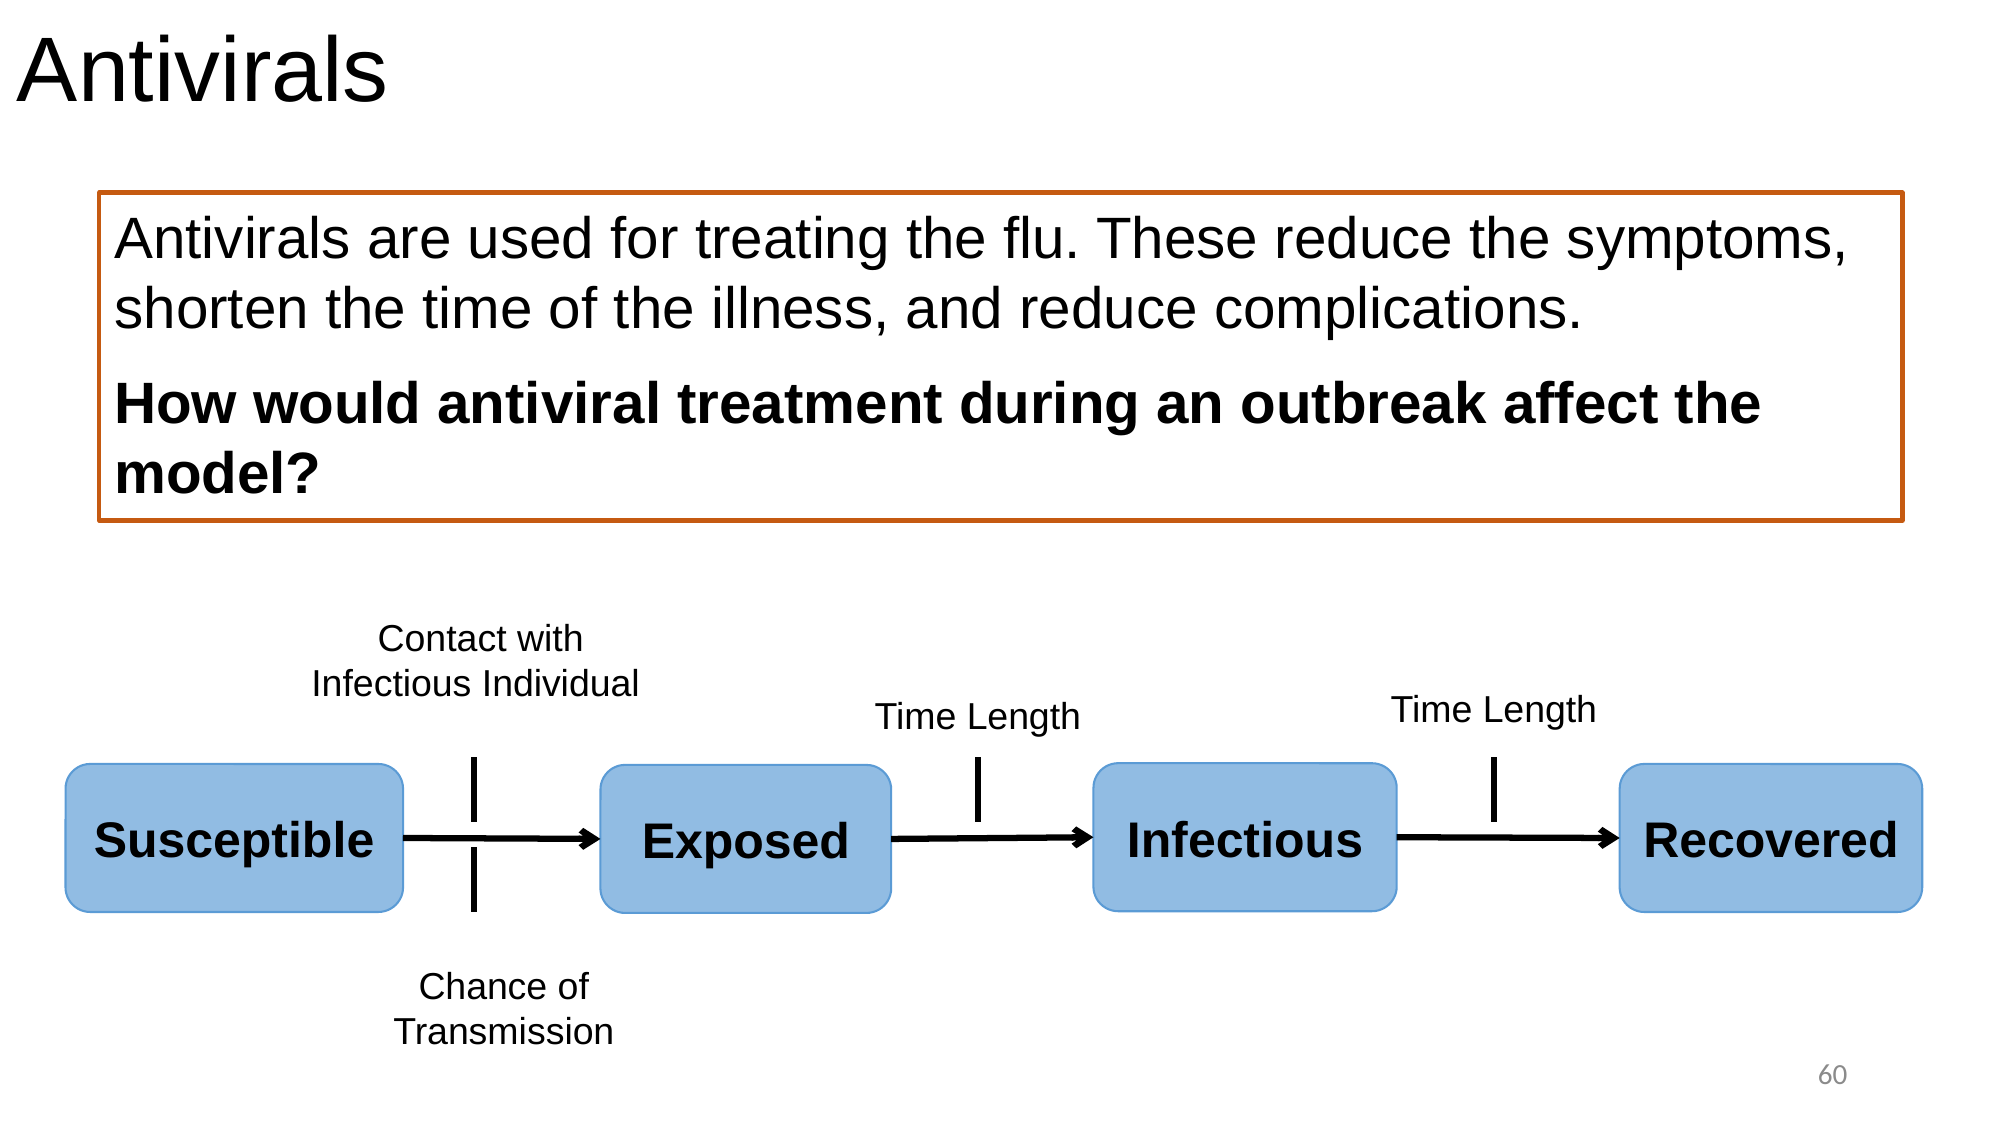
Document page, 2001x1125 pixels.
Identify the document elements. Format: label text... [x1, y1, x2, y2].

text_box Antivirals are used for treating the flu. These reduce the symptoms, shorten the time of the illness, and reduce complications. How would antiviral treatment during an outbreak affect the model? [99, 192, 1903, 521]
list [24, 127, 2000, 1090]
text_box Antivirals [2, 2, 2000, 127]
slide_number 60 [1412, 1061, 1863, 1103]
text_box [65, 606, 1923, 1061]
